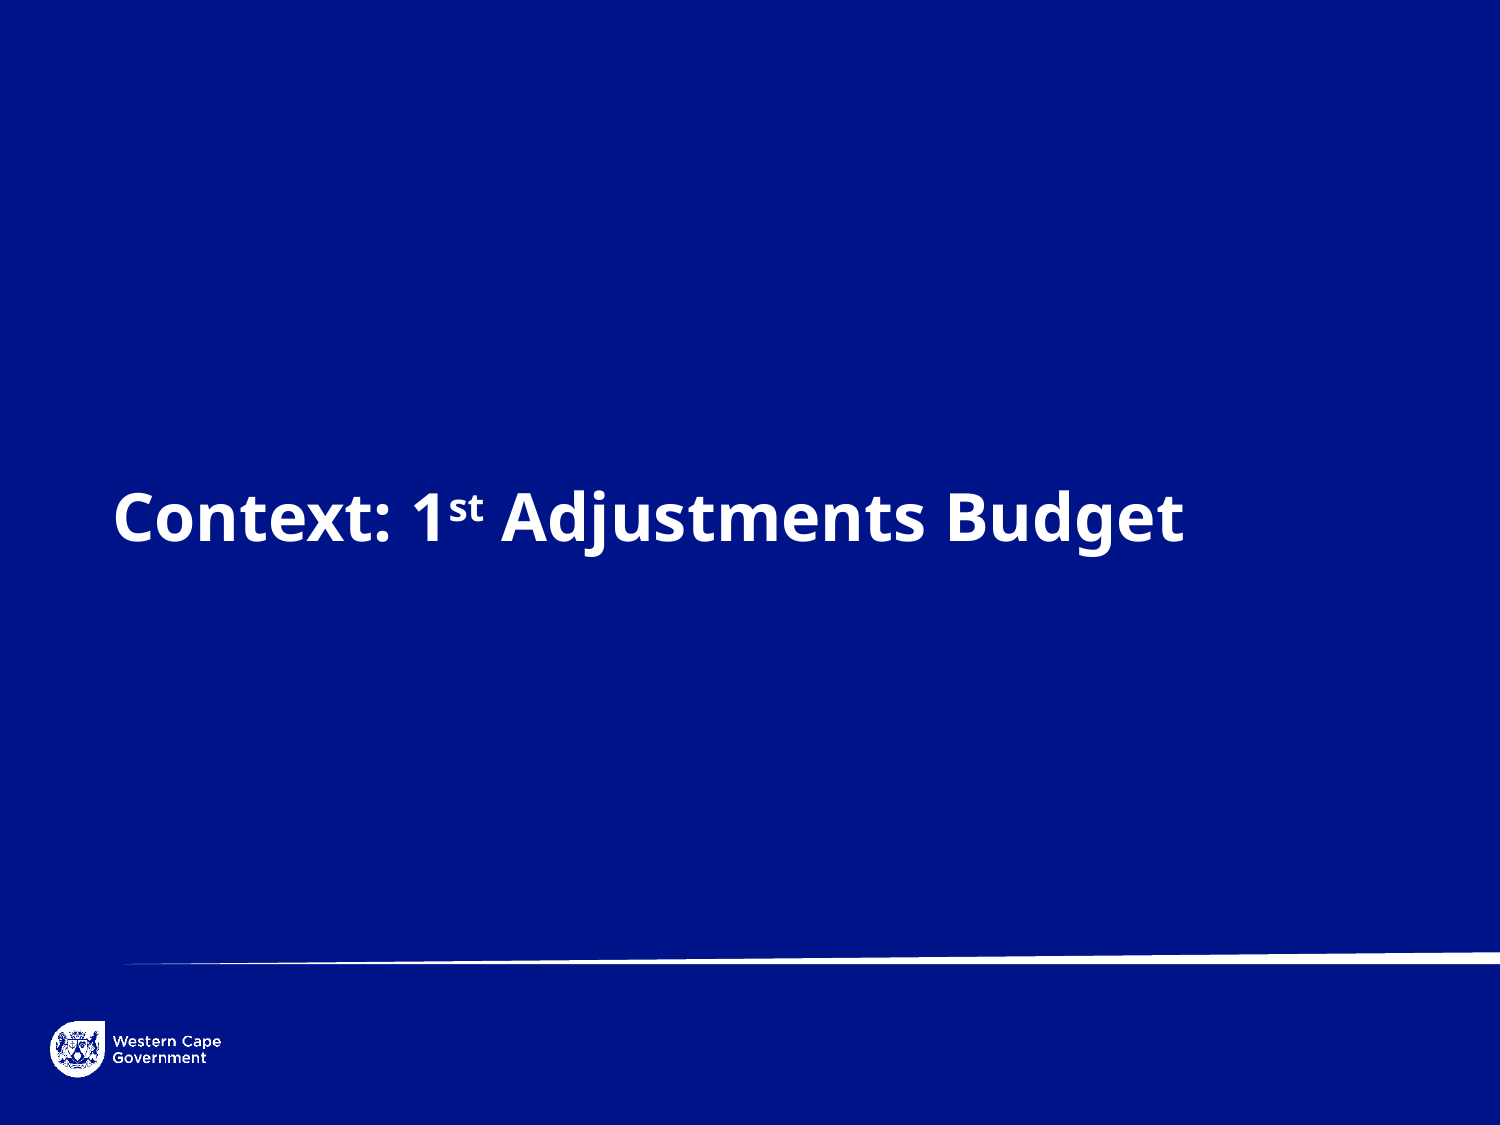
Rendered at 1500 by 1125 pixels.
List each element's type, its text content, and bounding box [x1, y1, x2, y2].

list Context: 1st Adjustments Budget [100, 373, 1459, 657]
picture [29, 1000, 254, 1098]
